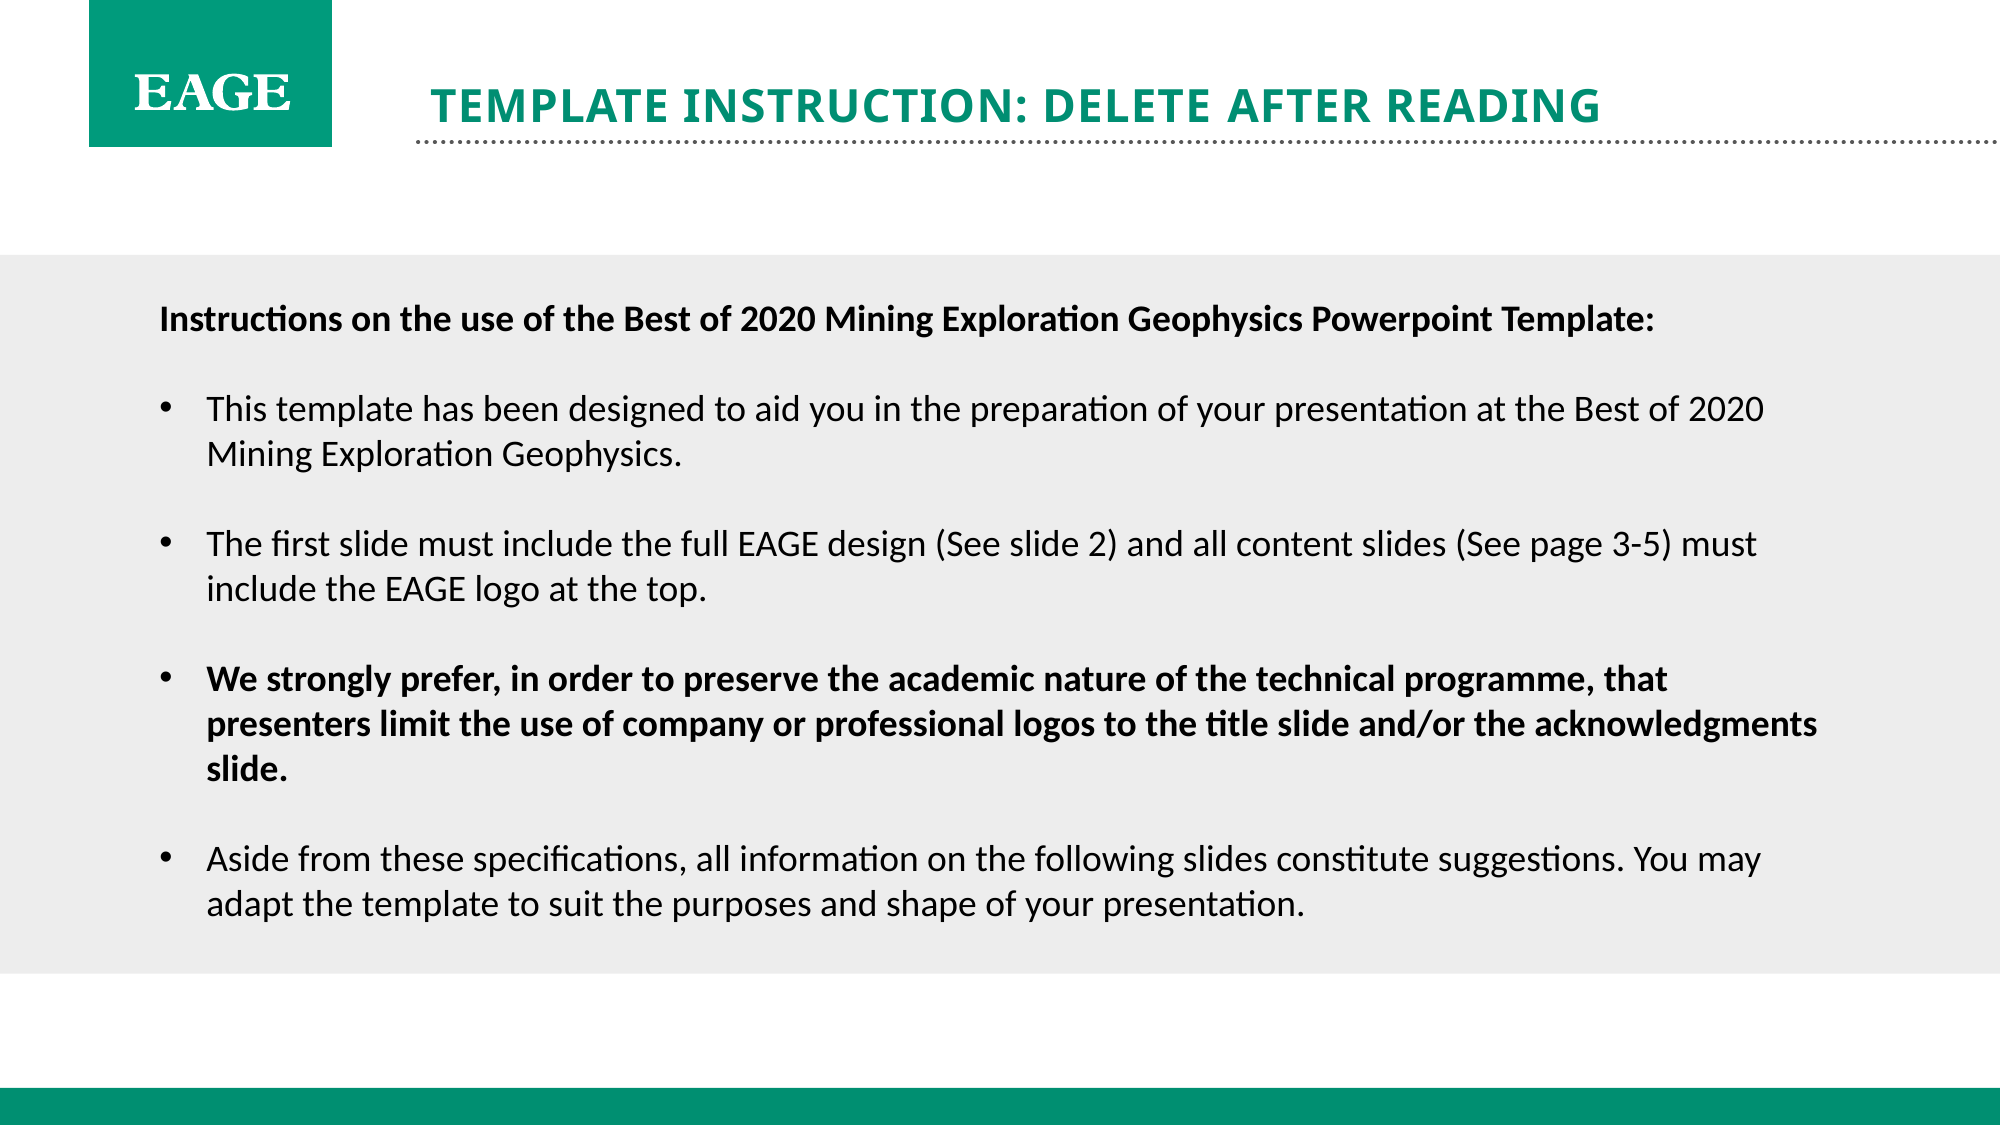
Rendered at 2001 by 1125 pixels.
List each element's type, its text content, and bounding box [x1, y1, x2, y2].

text_box Instructions on the use of the Best of 2020 Mining Exploration Geophysics Powerpoint Template: This template has been designed to aid you in the preparation of your presentation at the Best of 2020 Mining Exploration Geophysics. The first slide must include the full EAGE design (See slide 2) and all content slides (See page 3-5) must include the EAGE logo at the top. We strongly prefer, in order to preserve the academic nature of the technical programme, that presenters limit the use of company or professional logos to the title slide and/or the acknowledgments slide. Aside from these specifications, all information on the following slides constitute suggestions. You may adapt the template to suit the purposes and shape of your presentation. [144, 286, 1852, 1022]
title TEMPLATE INSTRUCTION: DELETE AFTER READING [415, 66, 1852, 148]
